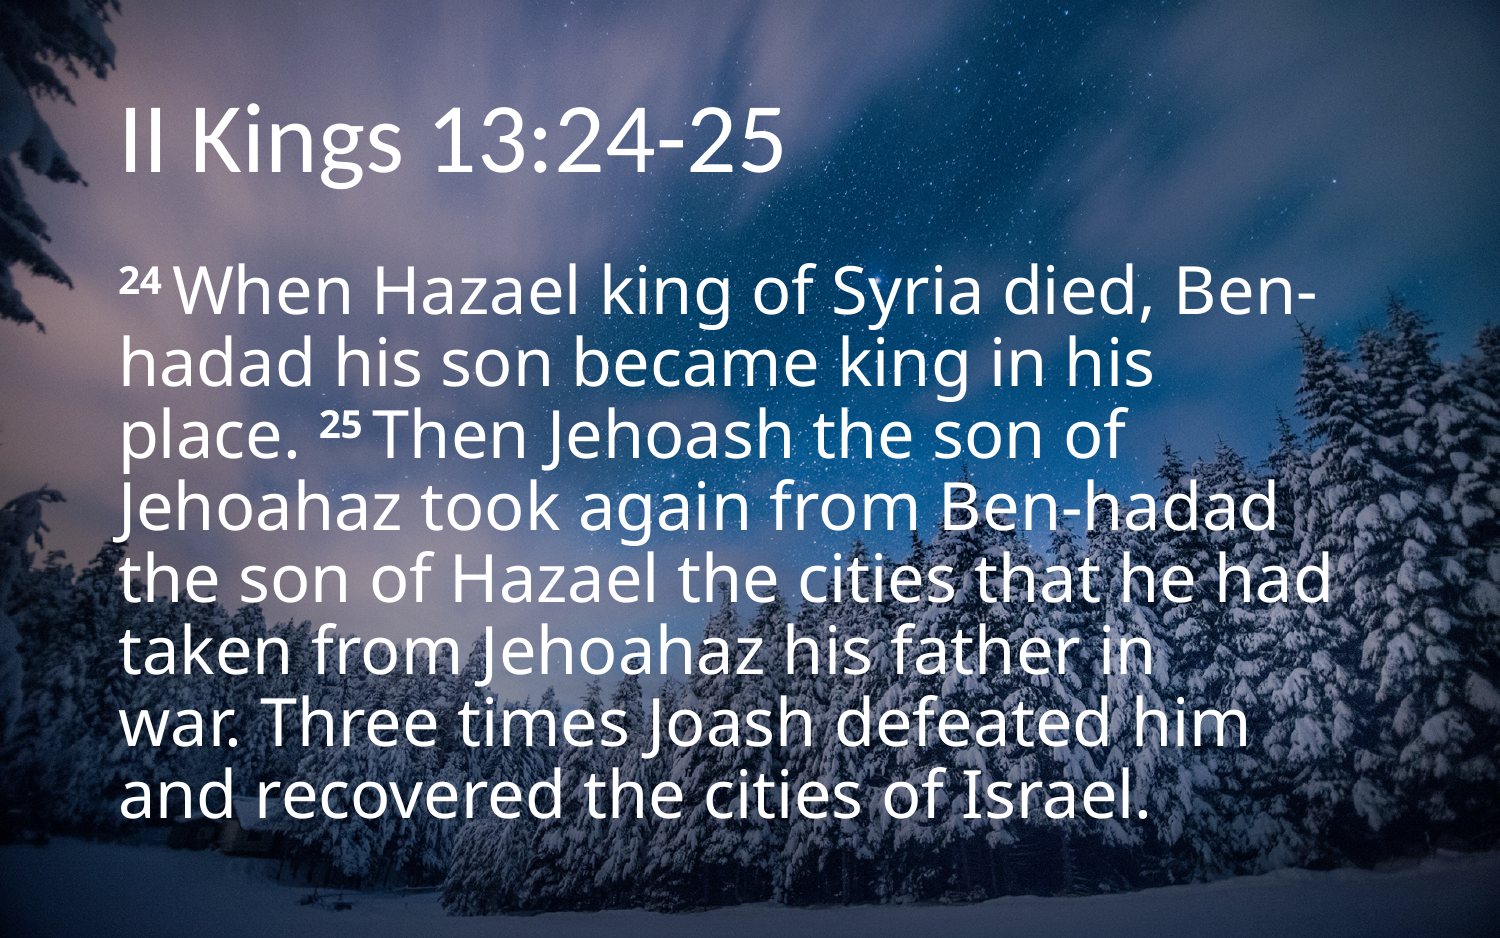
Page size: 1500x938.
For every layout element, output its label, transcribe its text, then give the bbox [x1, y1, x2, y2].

list 24 When Hazael king of Syria died, Ben-hadad his son became king in his place. 25 Then Jehoash the son of Jehoahaz took again from Ben-hadad the son of Hazael the cities that he had taken from Jehoahaz his father in war. Three times Joash defeated him and recovered the cities of Israel. [103, 249, 1397, 845]
picture [0, 0, 1500, 938]
title II Kings 13:24-25 [103, 49, 1397, 232]
